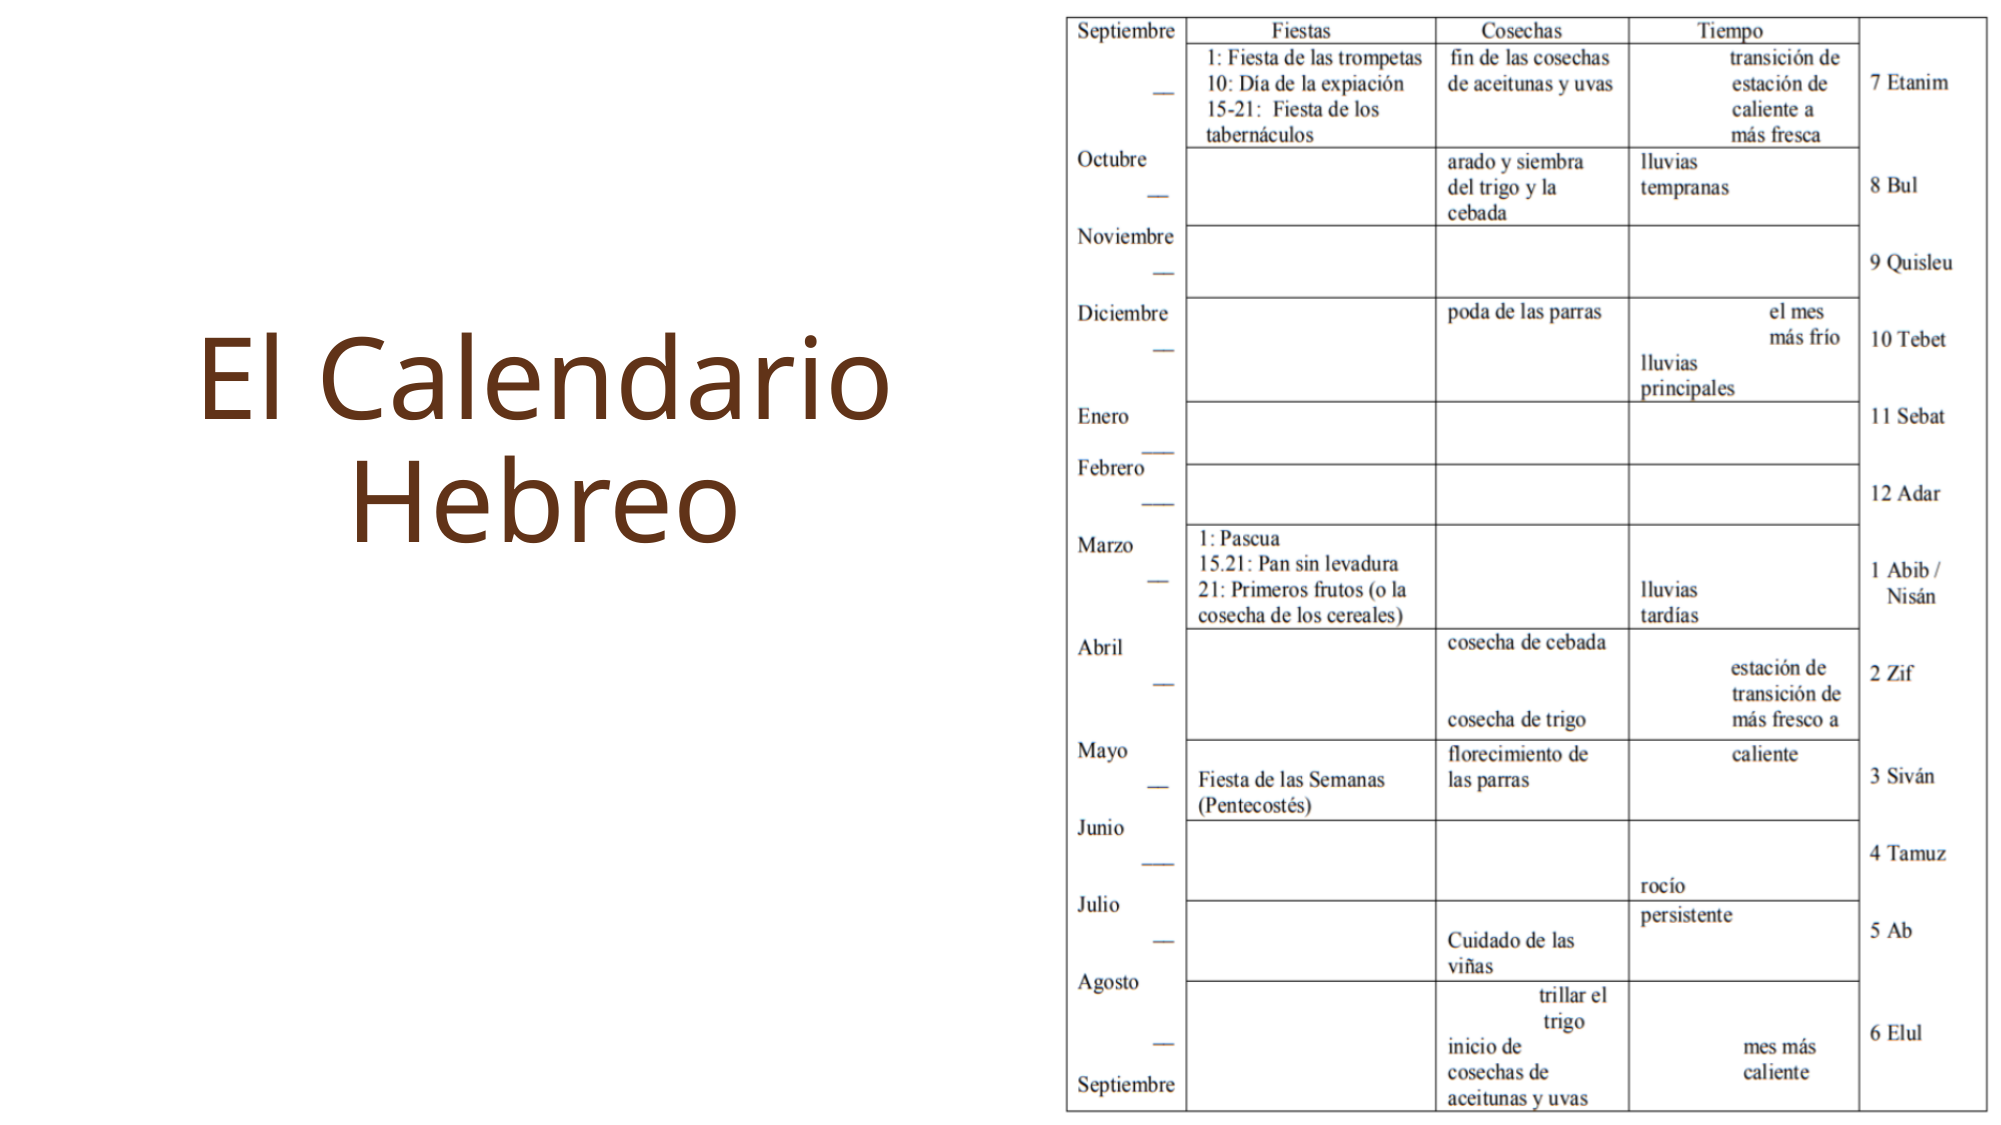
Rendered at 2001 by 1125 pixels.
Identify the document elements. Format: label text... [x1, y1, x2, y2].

title El Calendario Hebreo [161, 269, 922, 620]
picture [922, 2, 2000, 1125]
